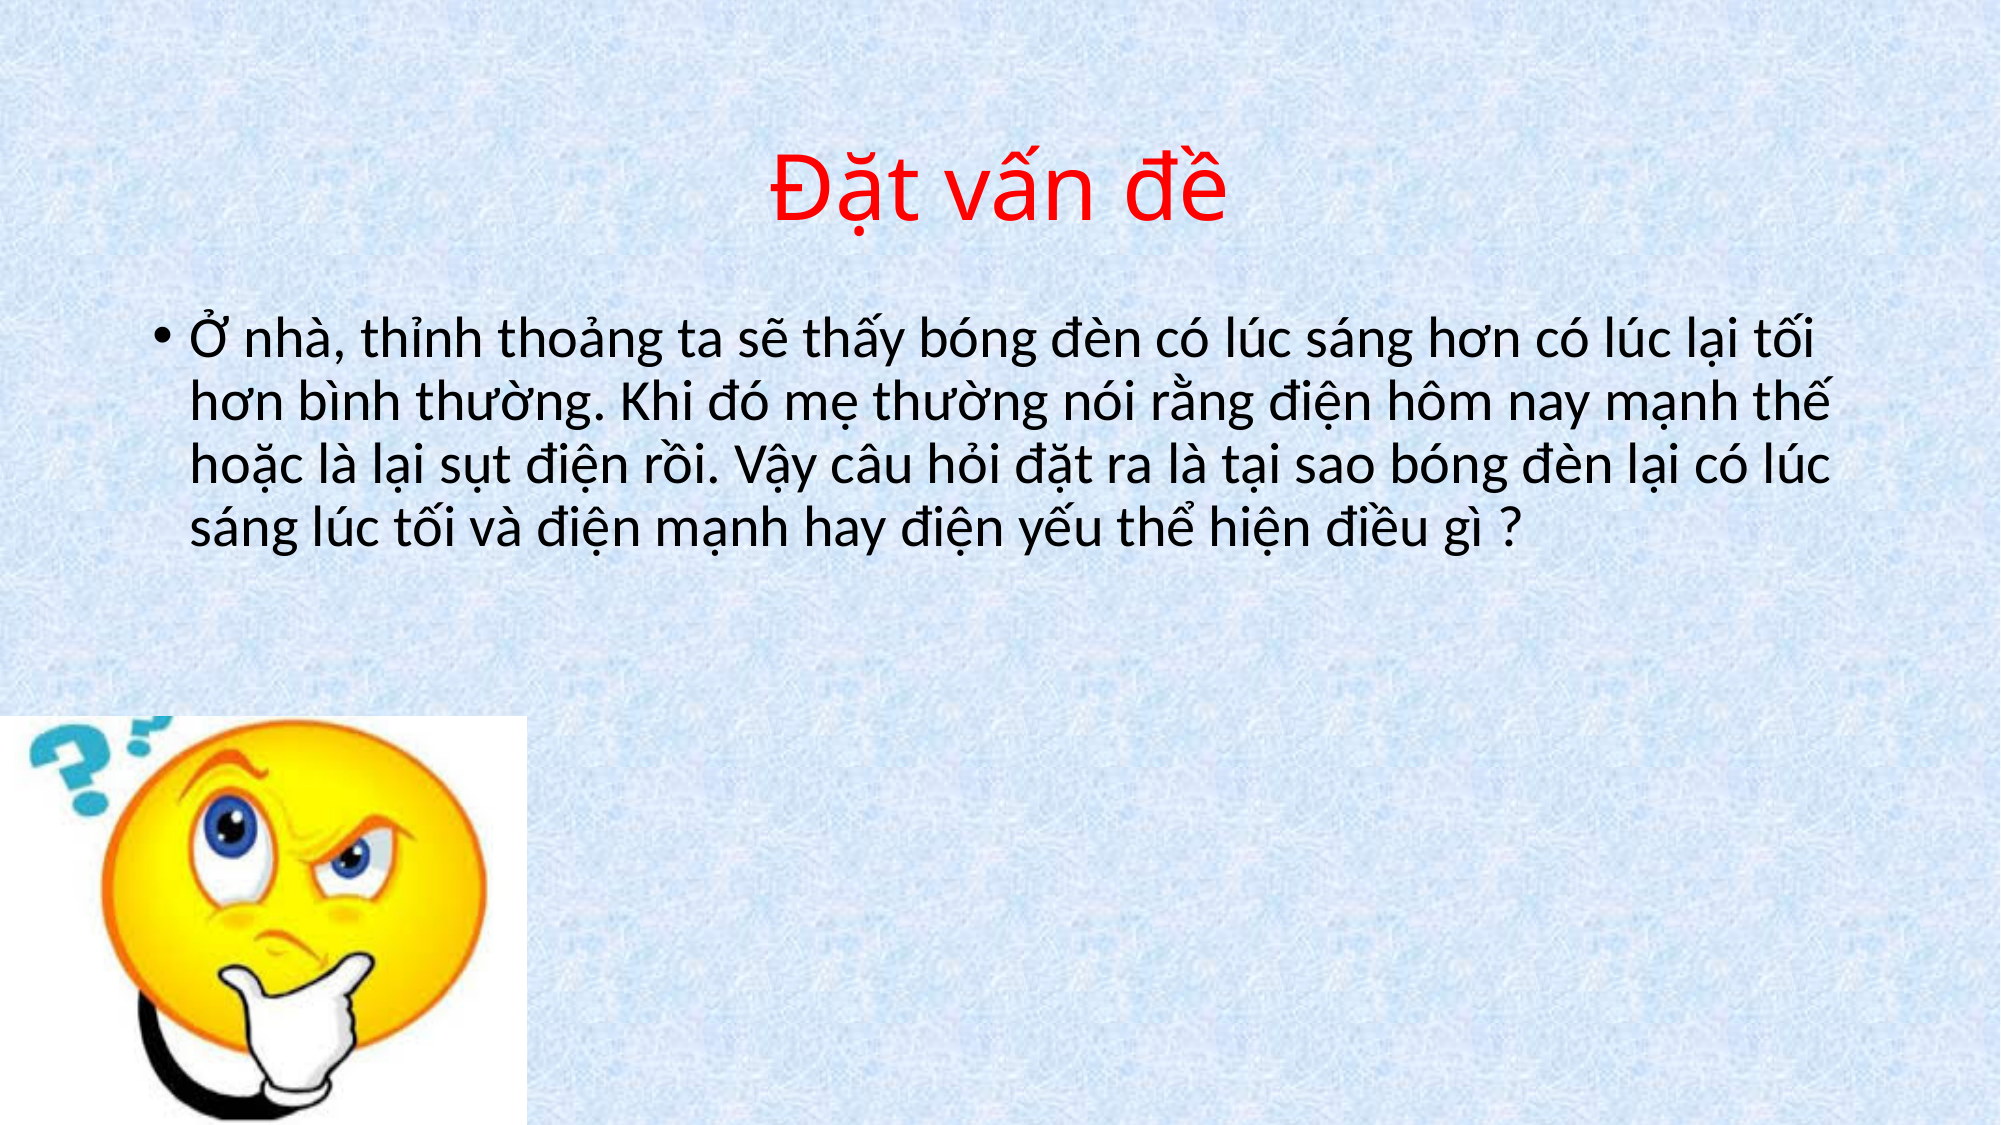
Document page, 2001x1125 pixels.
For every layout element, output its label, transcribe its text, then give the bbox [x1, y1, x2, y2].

picture [0, 0, 2001, 1125]
title Đặt vấn đề [137, 82, 1863, 299]
list Ở nhà, thỉnh thoảng ta sẽ thấy bóng đèn có lúc sáng hơn có lúc lại tối hơn bình thường. Khi đó mẹ thường nói rằng điện hôm nay mạnh thế hoặc là lại sụt điện rồi. Vậy câu hỏi đặt ra là tại sao bóng đèn lại có lúc sáng lúc tối và điện mạnh hay điện yếu thể hiện điều gì ? [137, 299, 1863, 1014]
